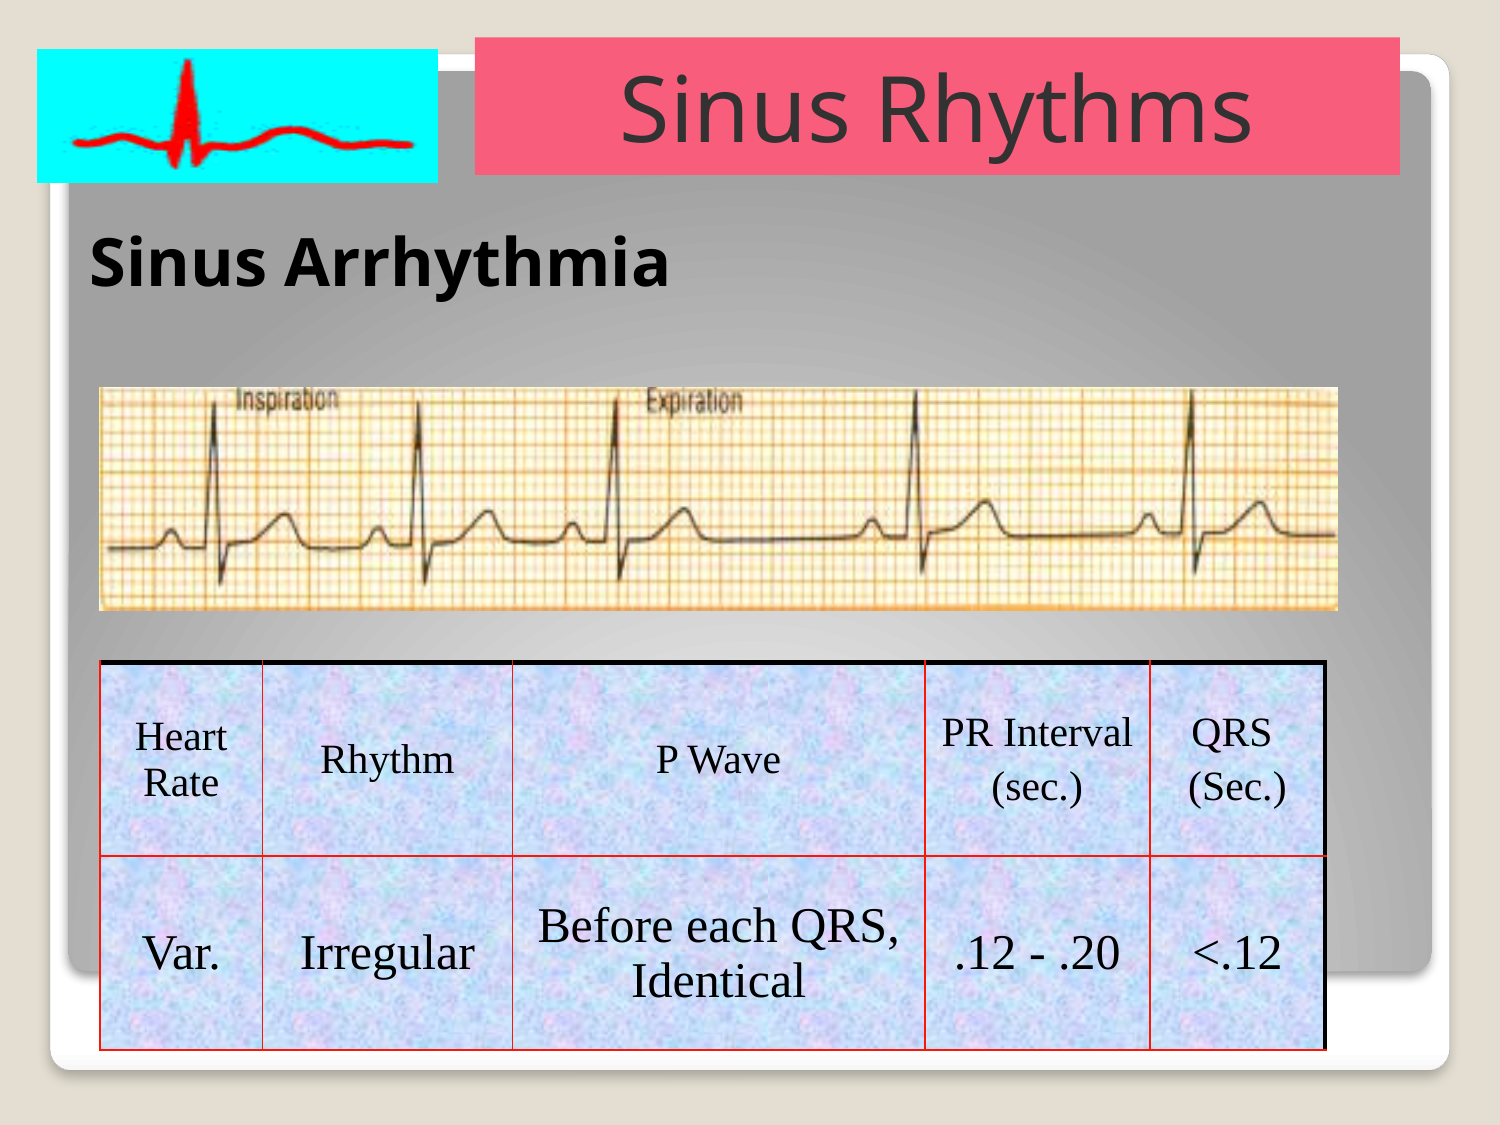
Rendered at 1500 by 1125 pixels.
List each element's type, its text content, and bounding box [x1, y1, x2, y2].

picture [99, 387, 1338, 611]
table_header P Wave [513, 665, 924, 855]
table_header Rhythm [263, 665, 512, 855]
table_header PR Interval (sec.) [926, 665, 1149, 855]
text_box Sinus Arrhythmia [75, 212, 800, 308]
table_cell Before each QRS, Identical [513, 857, 924, 1049]
table_header Heart Rate [101, 665, 262, 855]
table_cell <.12 [1151, 857, 1323, 1049]
table_cell .12 - .20 [926, 857, 1149, 1049]
text_box Sinus Rhythms [474, 37, 1400, 175]
table_cell Var. [101, 857, 262, 1049]
table_cell Irregular [263, 857, 512, 1049]
picture [37, 49, 438, 184]
table_header QRS (Sec.) [1151, 665, 1323, 855]
